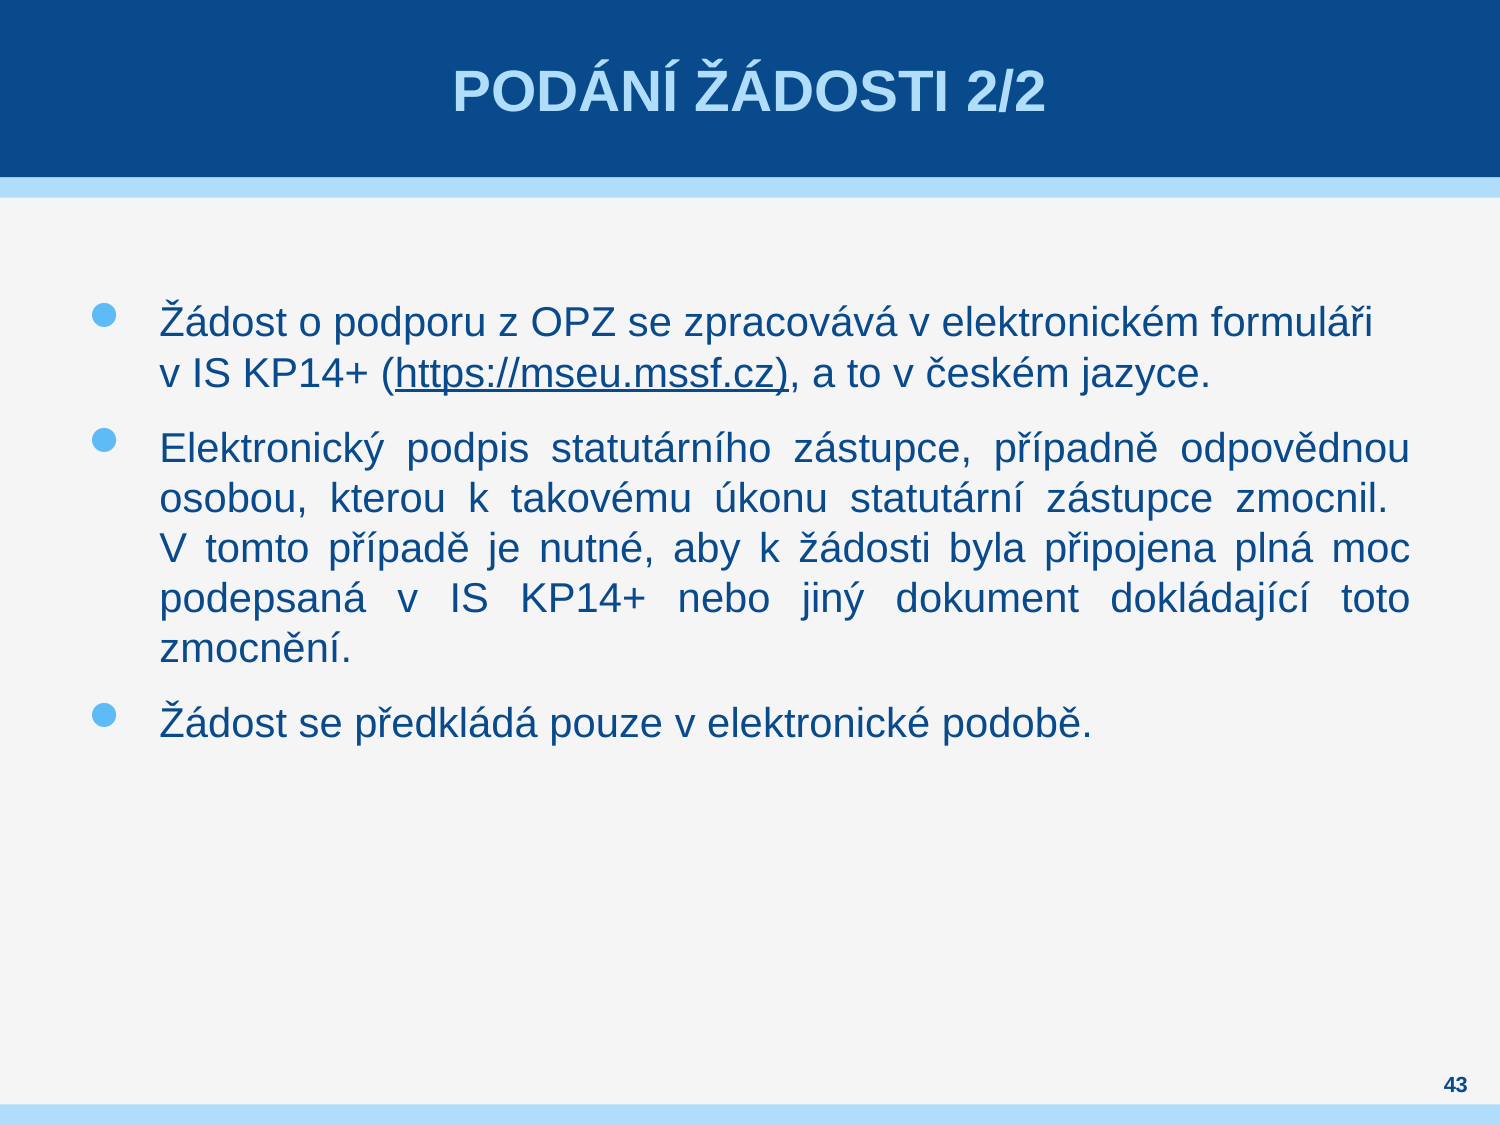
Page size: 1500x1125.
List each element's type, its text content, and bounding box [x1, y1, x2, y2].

title podání žádosti 2/2 [59, 0, 1441, 178]
list Žádost o podporu z OPZ se zpracovává v elektronickém formuláři v IS KP14+ (https://mseu.mssf.cz), a to v českém jazyce. Elektronický podpis statutárního zástupce, případně odpovědnou osobou, kterou k takovému úkonu statutární zástupce zmocnil. V tomto případě je nutné, aby k žádosti byla připojena plná moc podepsaná v IS KP14+ nebo jiný dokument dokládající toto zmocnění. Žádost se předkládá pouze v elektronické podobě. [88, 295, 1412, 1004]
slide_number 43 [1417, 1068, 1495, 1099]
